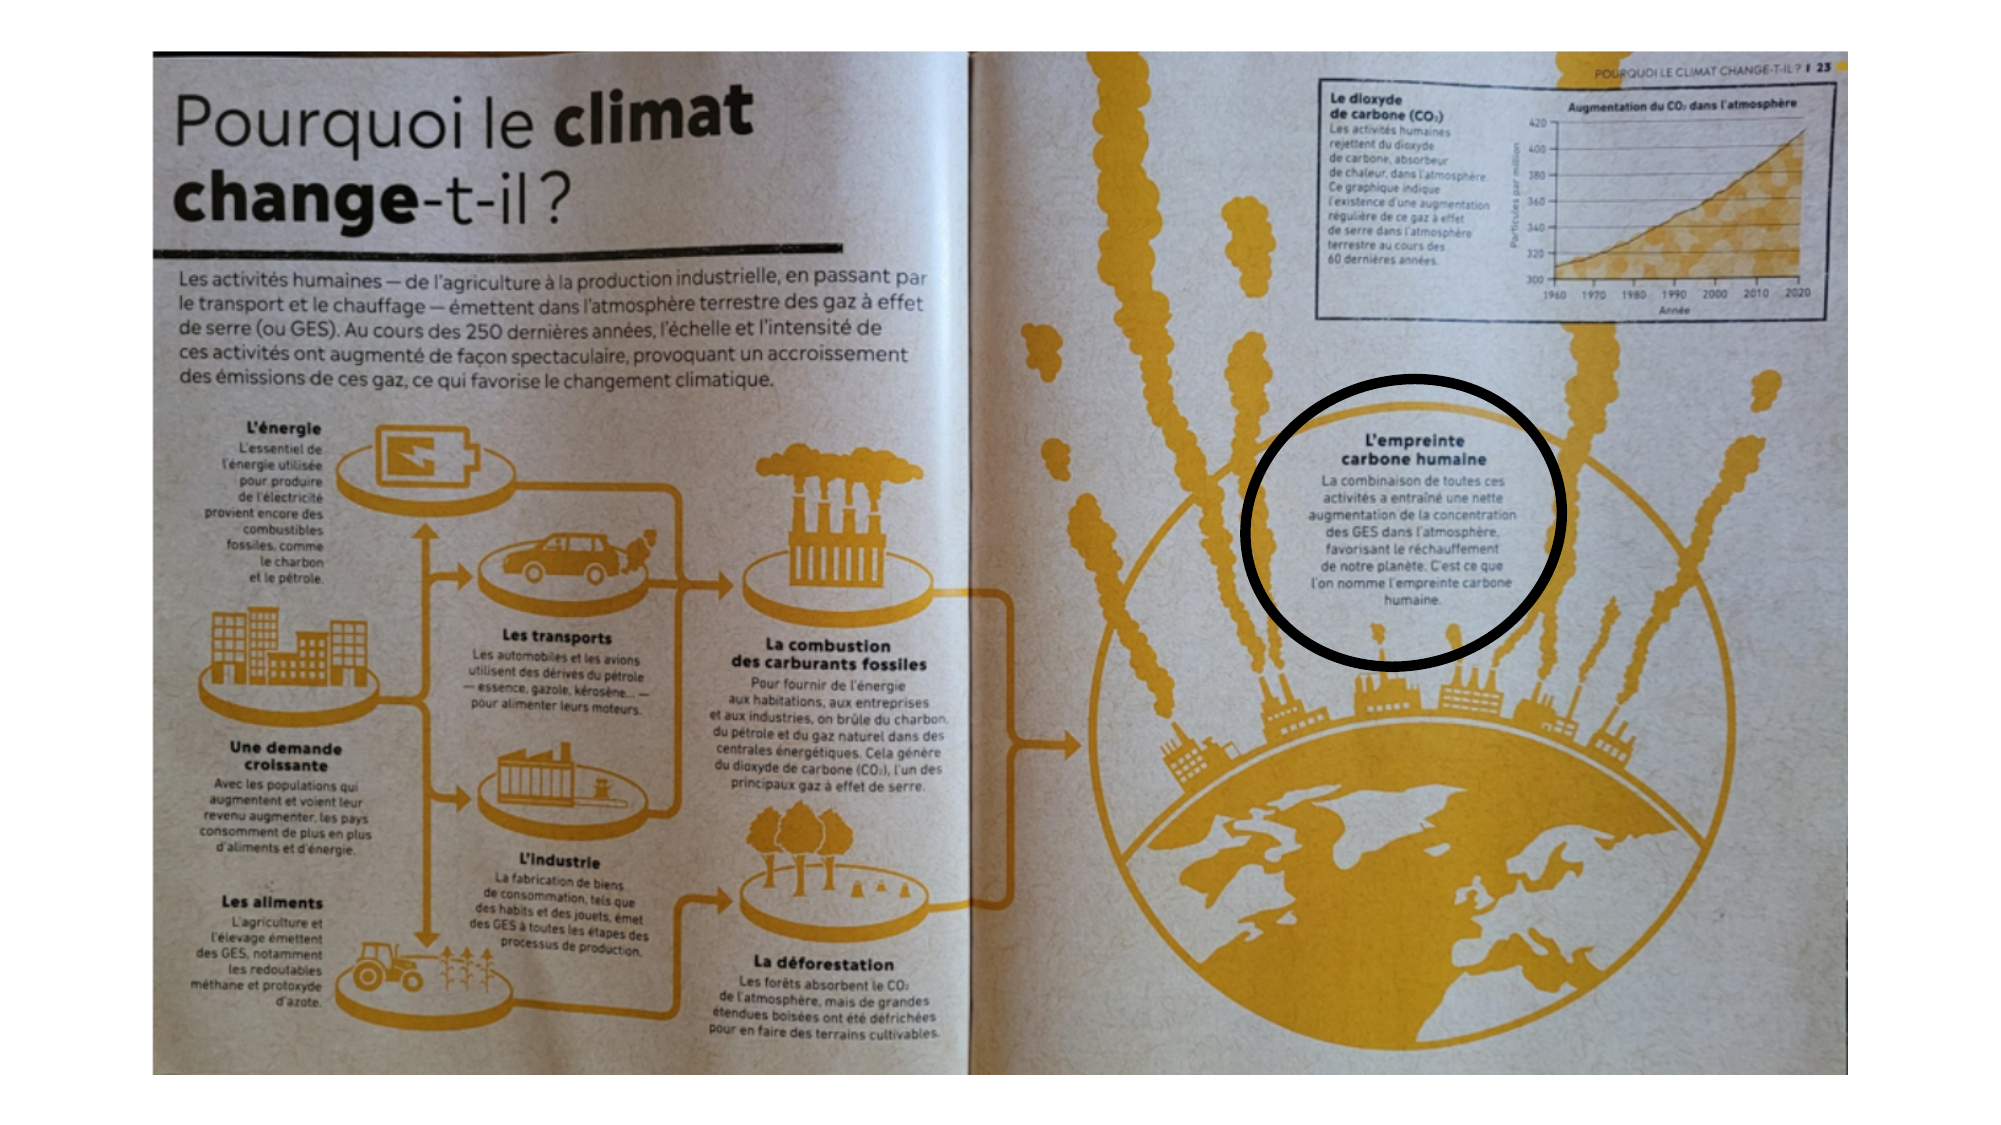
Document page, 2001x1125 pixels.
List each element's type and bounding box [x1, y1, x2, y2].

picture [155, 0, 1848, 1125]
text_box [1512, 410, 1563, 622]
